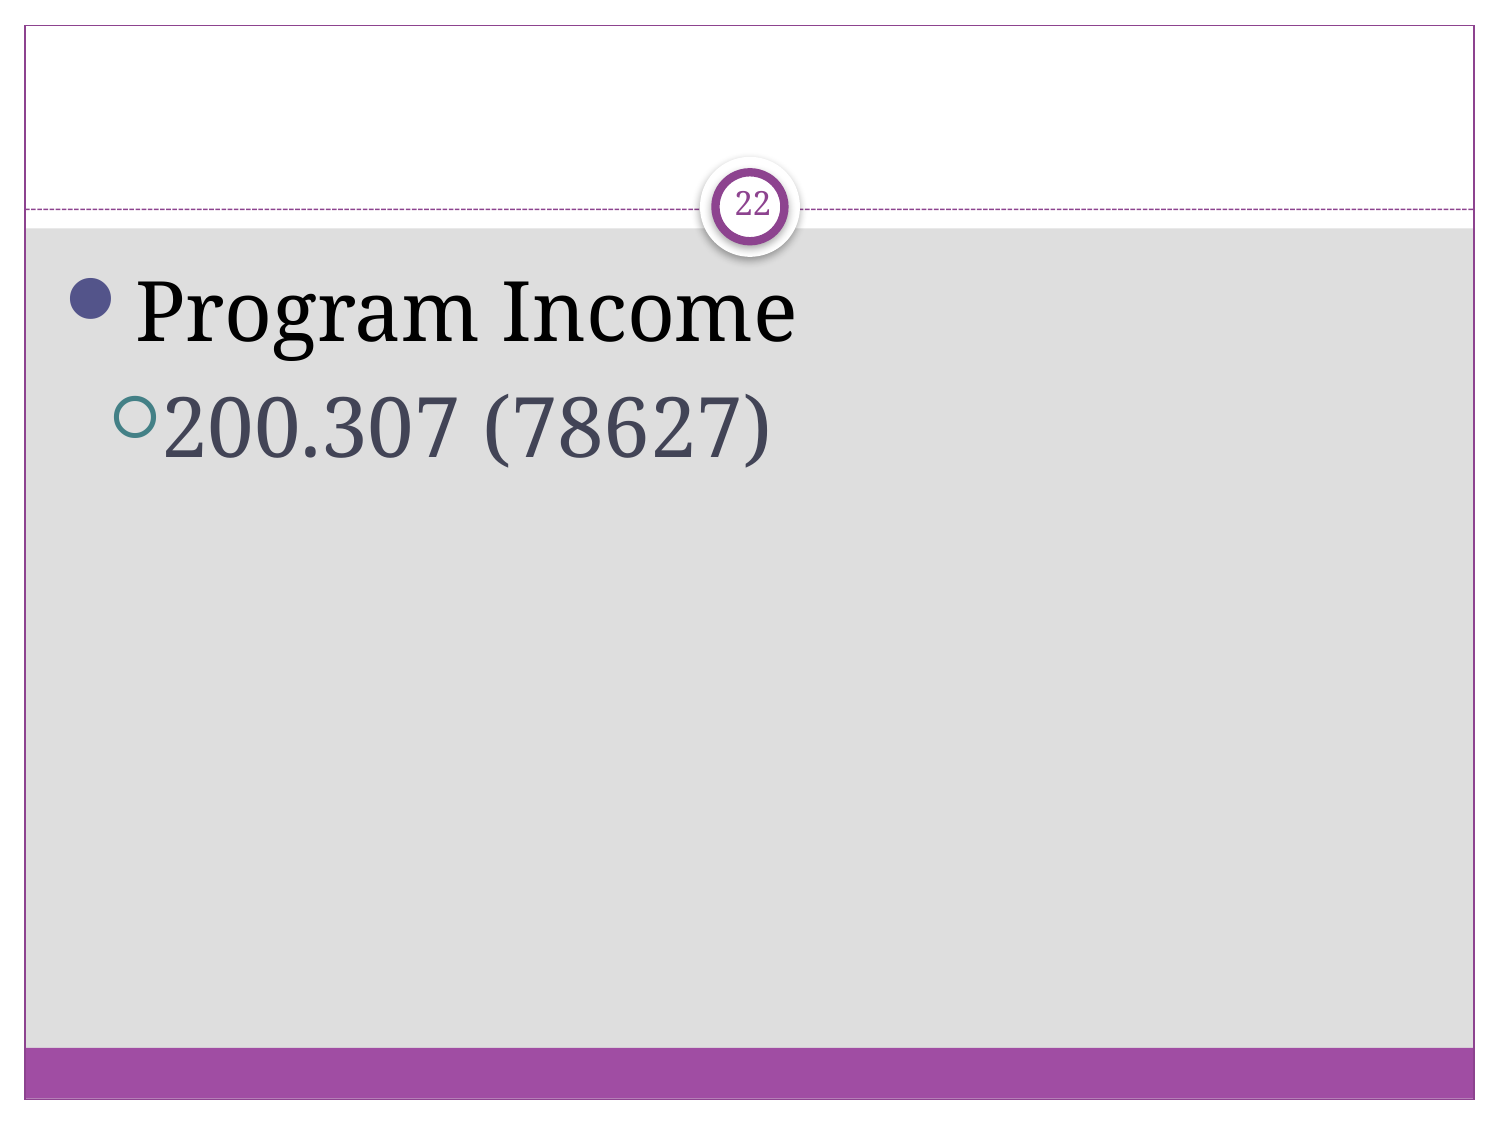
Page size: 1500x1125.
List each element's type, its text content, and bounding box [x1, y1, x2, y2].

slide_number 22 [715, 168, 791, 241]
list Program Income 200.307 (78627) [49, 250, 1445, 1001]
